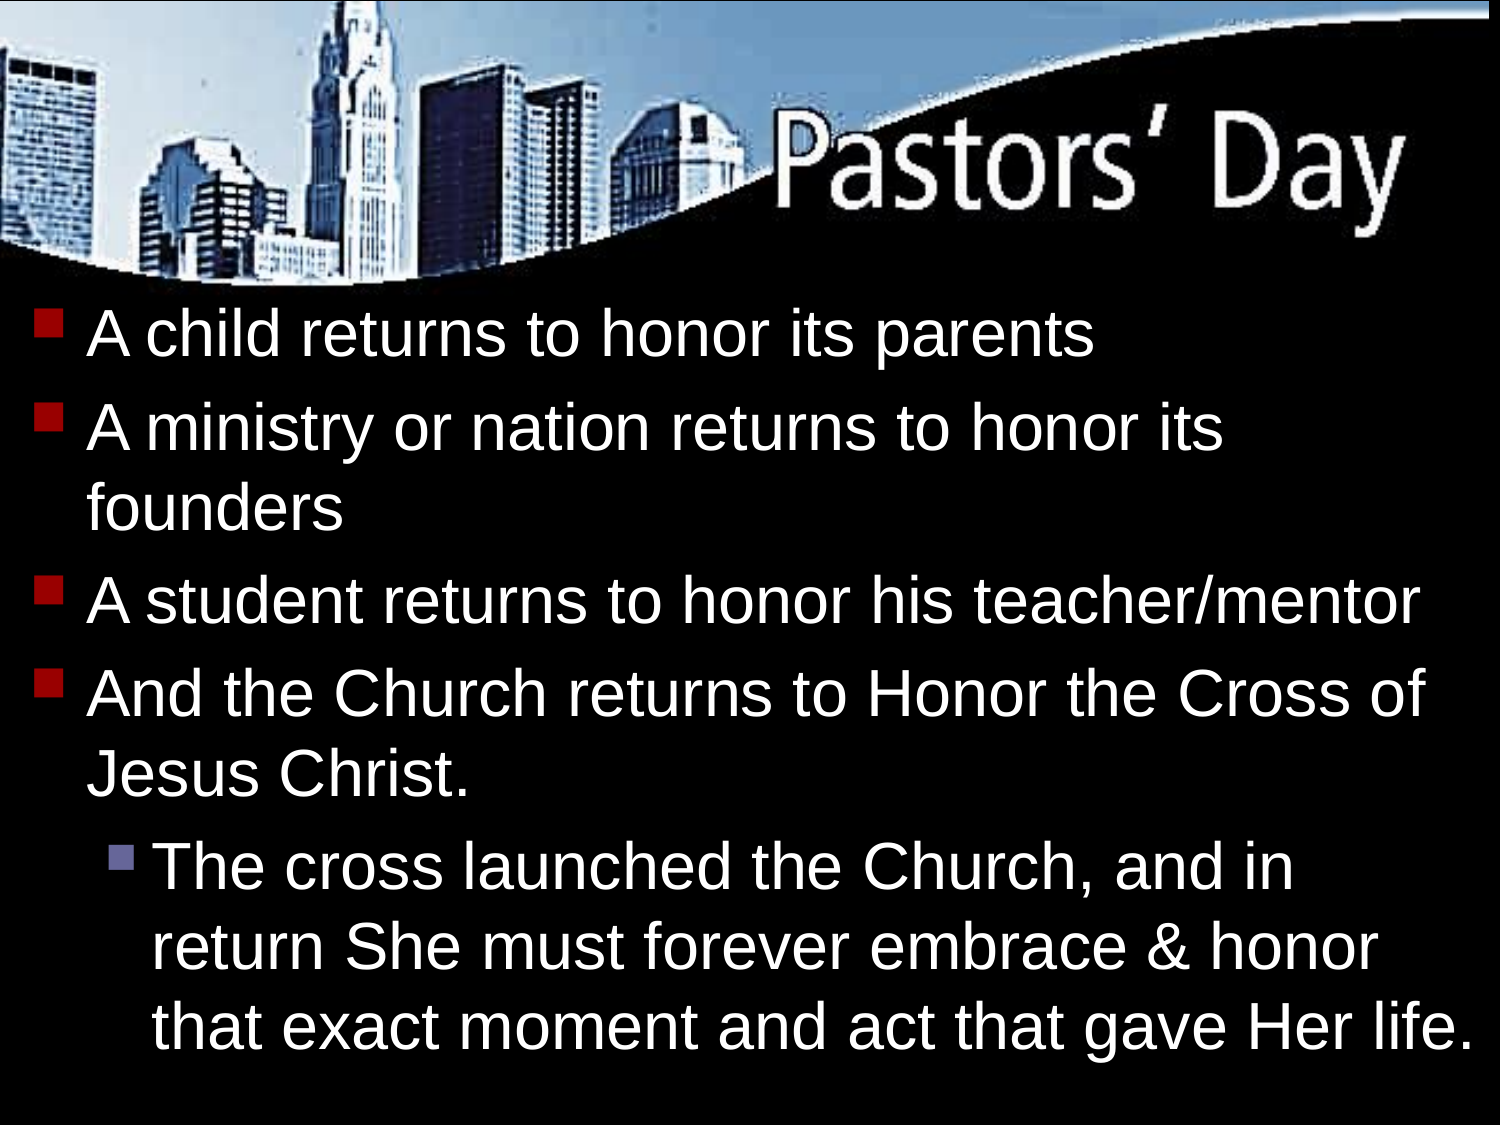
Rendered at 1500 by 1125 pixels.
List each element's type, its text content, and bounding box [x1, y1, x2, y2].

list A child returns to honor its parents A ministry or nation returns to honor its founders A student returns to honor his teacher/mentor And the Church returns to Honor the Cross of Jesus Christ. The cross launched the Church, and in return She must forever embrace & honor that exact moment and act that gave Her life. [0, 275, 1500, 1125]
picture [0, 0, 1490, 301]
